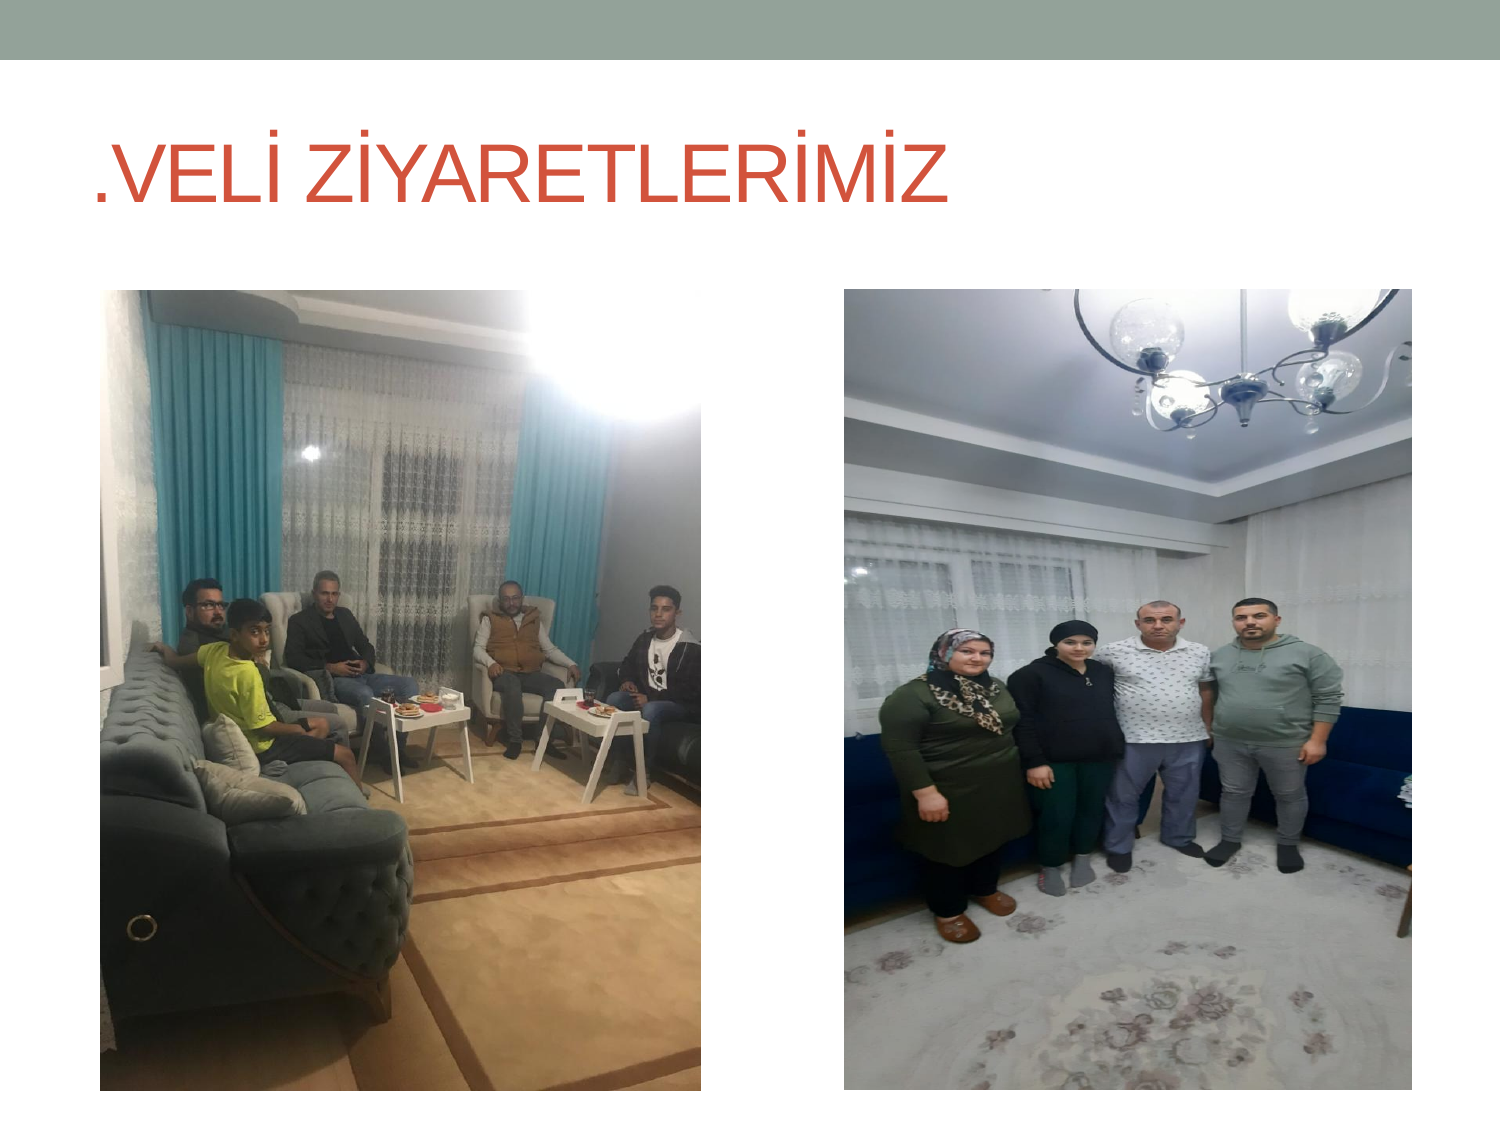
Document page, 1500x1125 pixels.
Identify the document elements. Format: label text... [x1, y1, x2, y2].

picture [844, 289, 1412, 1090]
picture [100, 290, 701, 1092]
title .VELİ ZİYARETLERİMİZ [75, 87, 1425, 250]
